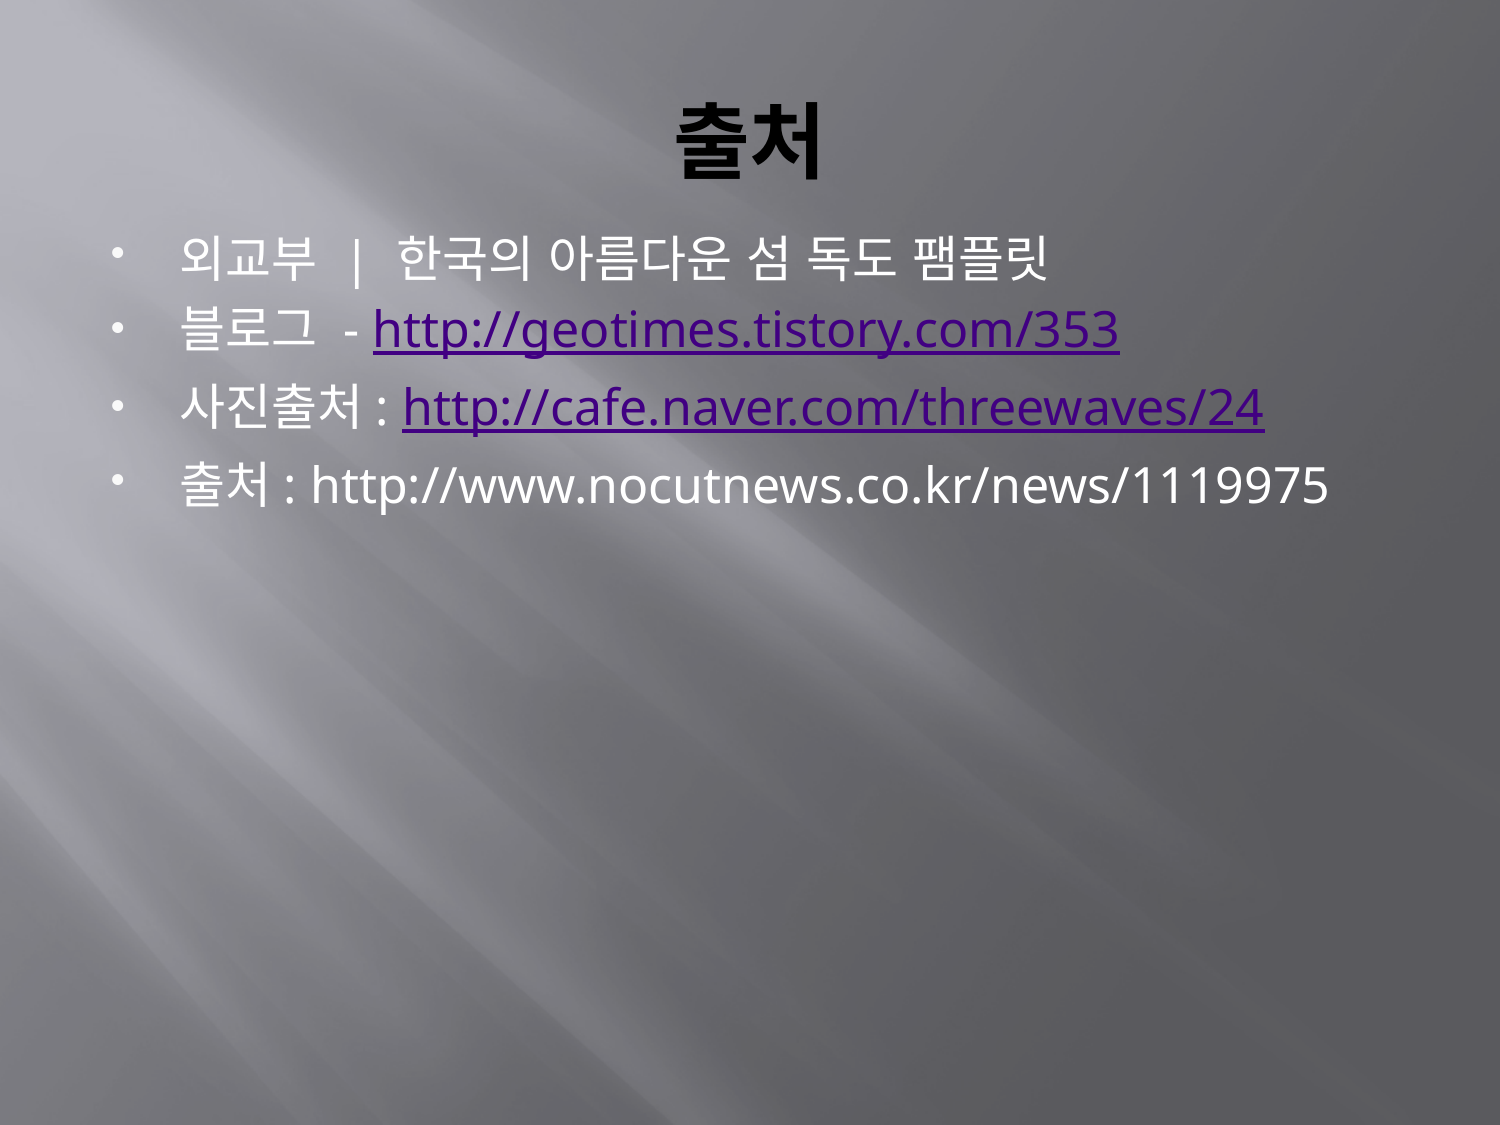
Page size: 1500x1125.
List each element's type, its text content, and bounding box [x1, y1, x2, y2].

list 외교부 | 한국의 아름다운 섬 독도 팸플릿 블로그 - http://geotimes.tistory.com/353 사진출처: http://cafe.naver.com/threewaves/24 출처: http://www.nocutnews.co.kr/news/1119975 [75, 219, 1425, 1005]
title 출처 [75, 45, 1425, 219]
